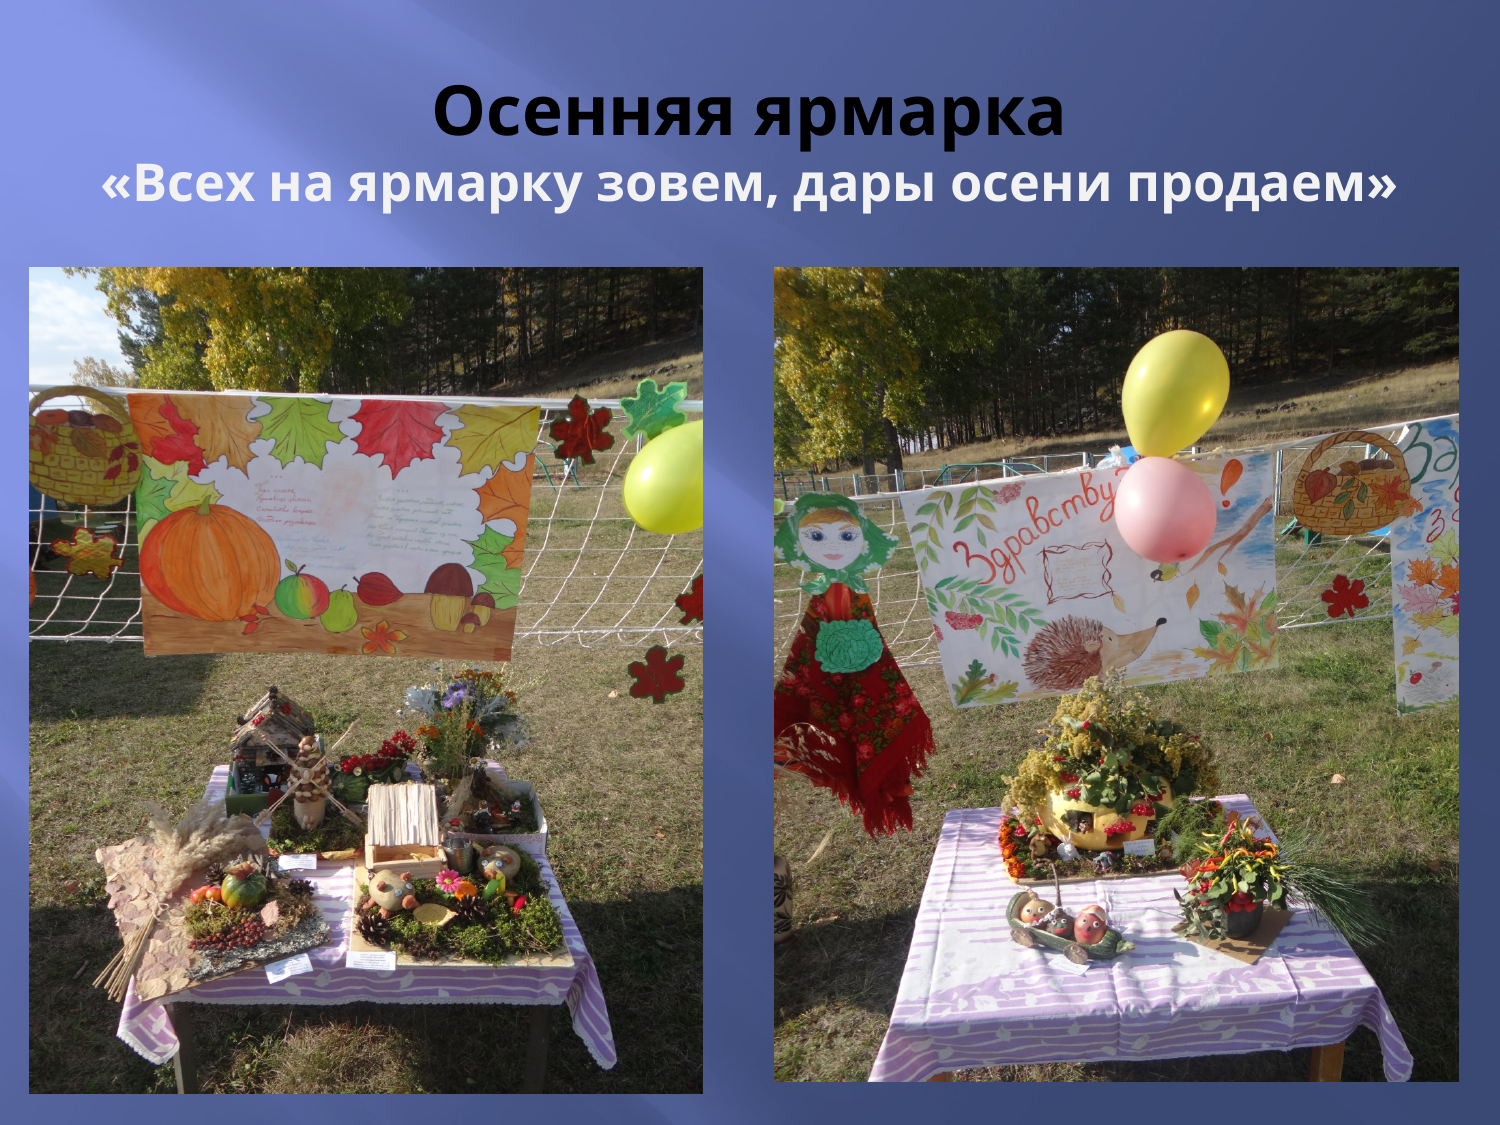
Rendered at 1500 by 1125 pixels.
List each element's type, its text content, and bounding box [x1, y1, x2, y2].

title Осенняя ярмарка «Всех на ярмарку зовем, дары осени продаем» [75, 45, 1425, 233]
picture [774, 266, 1459, 1082]
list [29, 266, 703, 1095]
